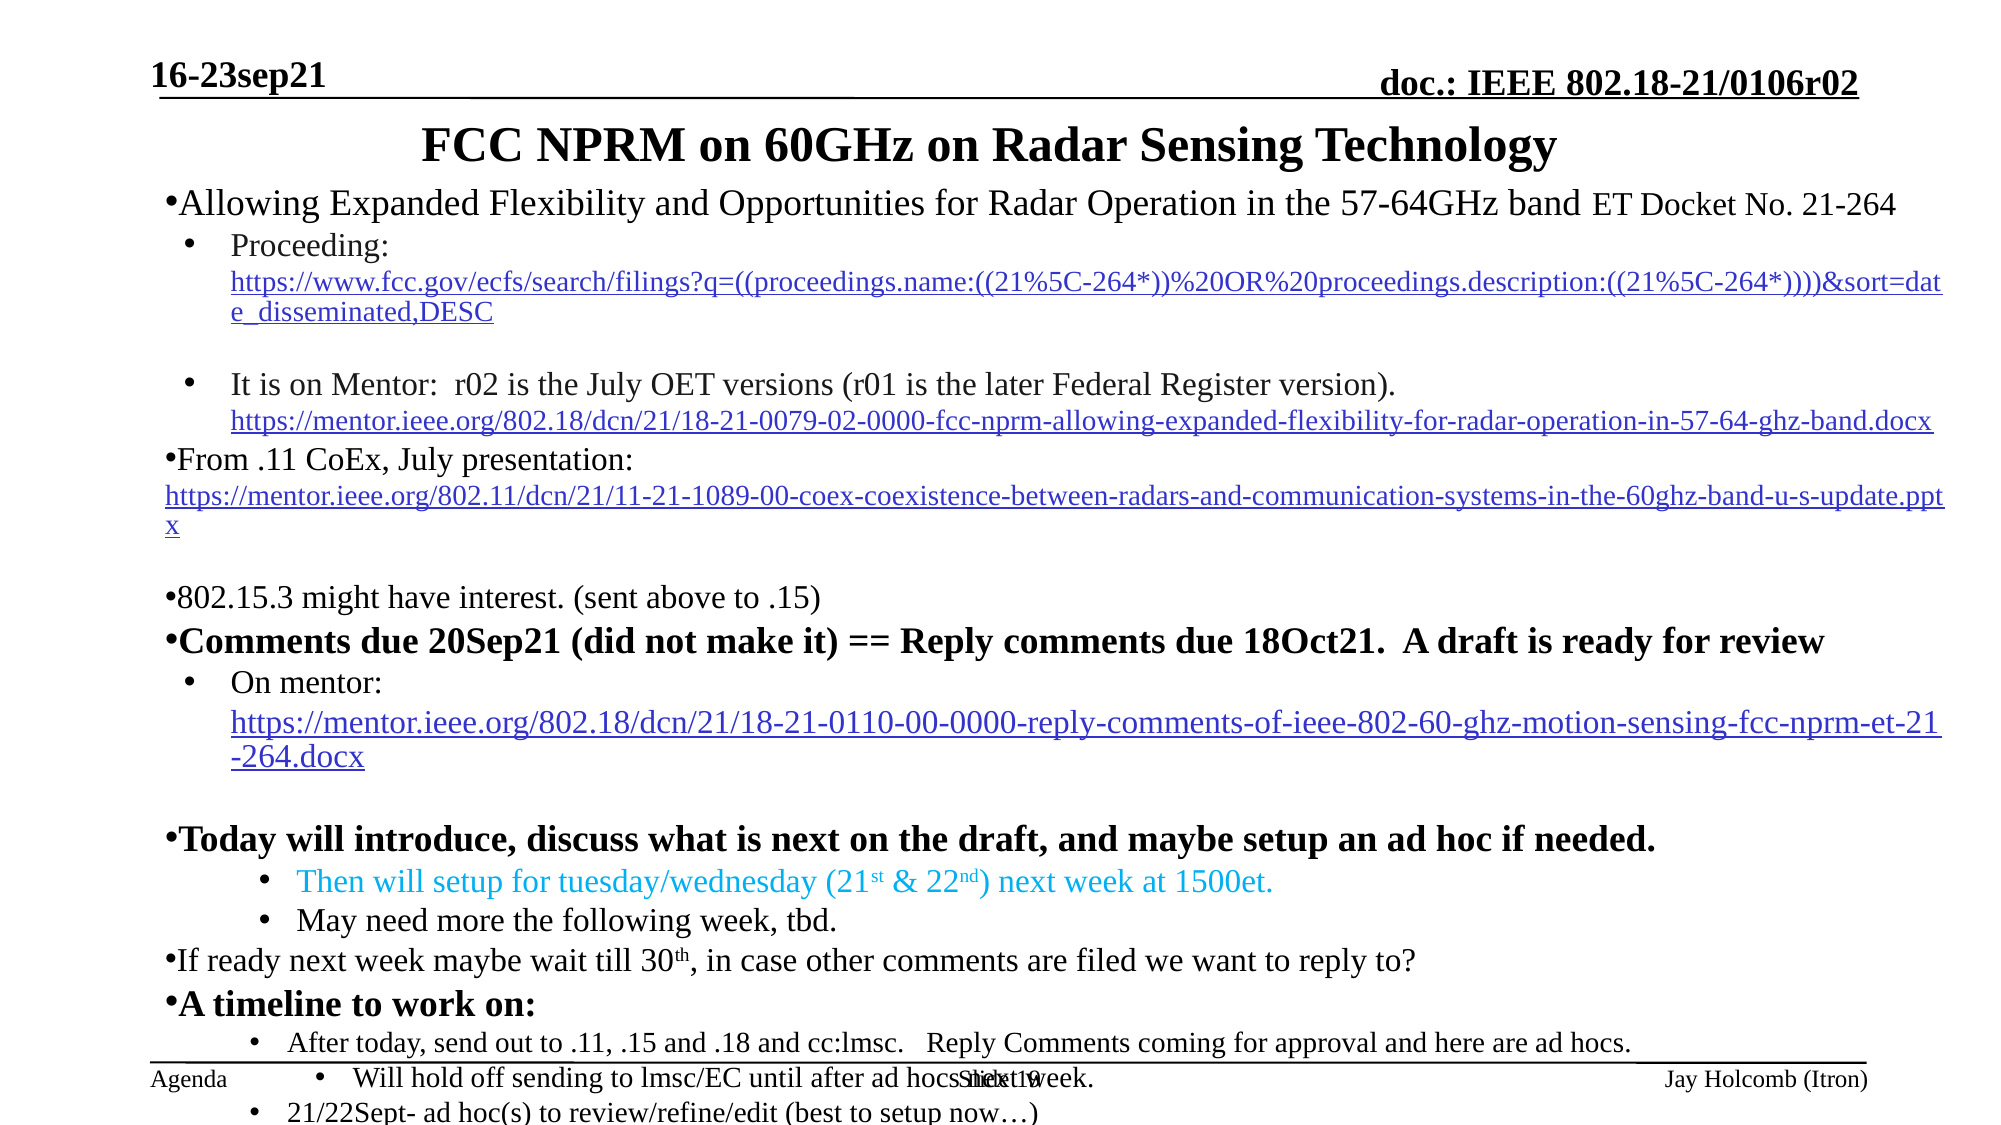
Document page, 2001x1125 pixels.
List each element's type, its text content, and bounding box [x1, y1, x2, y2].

footer Jay Holcomb (Itron) [1171, 1061, 1869, 1093]
list Allowing Expanded Flexibility and Opportunities for Radar Operation in the 57-64GHz band ET Docket No. 21-264 Proceeding: https://www.fcc.gov/ecfs/search/filings?q=((proceedings.name:((21%5C-264*))%20OR%20proceedings.description:((21%5C-264*))))&sort=date_disseminated,DESC It is on Mentor: r02 is the July OET versions (r01 is the later Federal Register version). https://mentor.ieee.org/802.18/dcn/21/18-21-0079-02-0000-fcc-nprm-allowing-expanded-flexibility-for-radar-operation-in-57-64-ghz-band.docx From .11 CoEx, July presentation: https://mentor.ieee.org/802.11/dcn/21/11-21-1089-00-coex-coexistence-between-radars-and-communication-systems-in-the-60ghz-band-u-s-update.pptx 802.15.3 might have interest. (sent above to .15) Comments due 20Sep21 (did not make it) == Reply comments due 18Oct21. A draft is ready for review On mentor: https://mentor.ieee.org/802.18/dcn/21/18-21-0110-00-0000-reply-comments-of-ieee-802-60-ghz-motion-sensing-fcc-nprm-et-21-264.docx Today will introduce, discuss what is next on the draft, and maybe setup an ad hoc if needed. Then will setup for tuesday/wednesday (21st & 22nd) next week at 1500et. May need more the following week, tbd. If ready next week maybe wait till 30th, in case other comments are filed we want to reply to? A timeline to work on: After today, send out to .11, .15 and .18 and cc:lmsc. Reply Comments coming for approval and here are ad hocs. Will hold off sending to lmsc/EC until after ad hocs next week. 21/22Sept- ad hoc(s) to review/refine/edit (best to setup now…) ____Sept- more ad hocs week of 26th if needed 30Sept - .18 approves, confirm 2nd on EC ballot. 01Oct - get approval to start EC ballot or head to approve on EC 05Oct call? 12 oct – if EC ballot, now closed and get permission to upload by 18oct. [149, 169, 1963, 1063]
title FCC NPRM on 60GHz on Radar Sensing Technology [364, 103, 1640, 169]
slide_number Slide 19 [933, 1061, 1067, 1123]
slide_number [149, 49, 651, 95]
